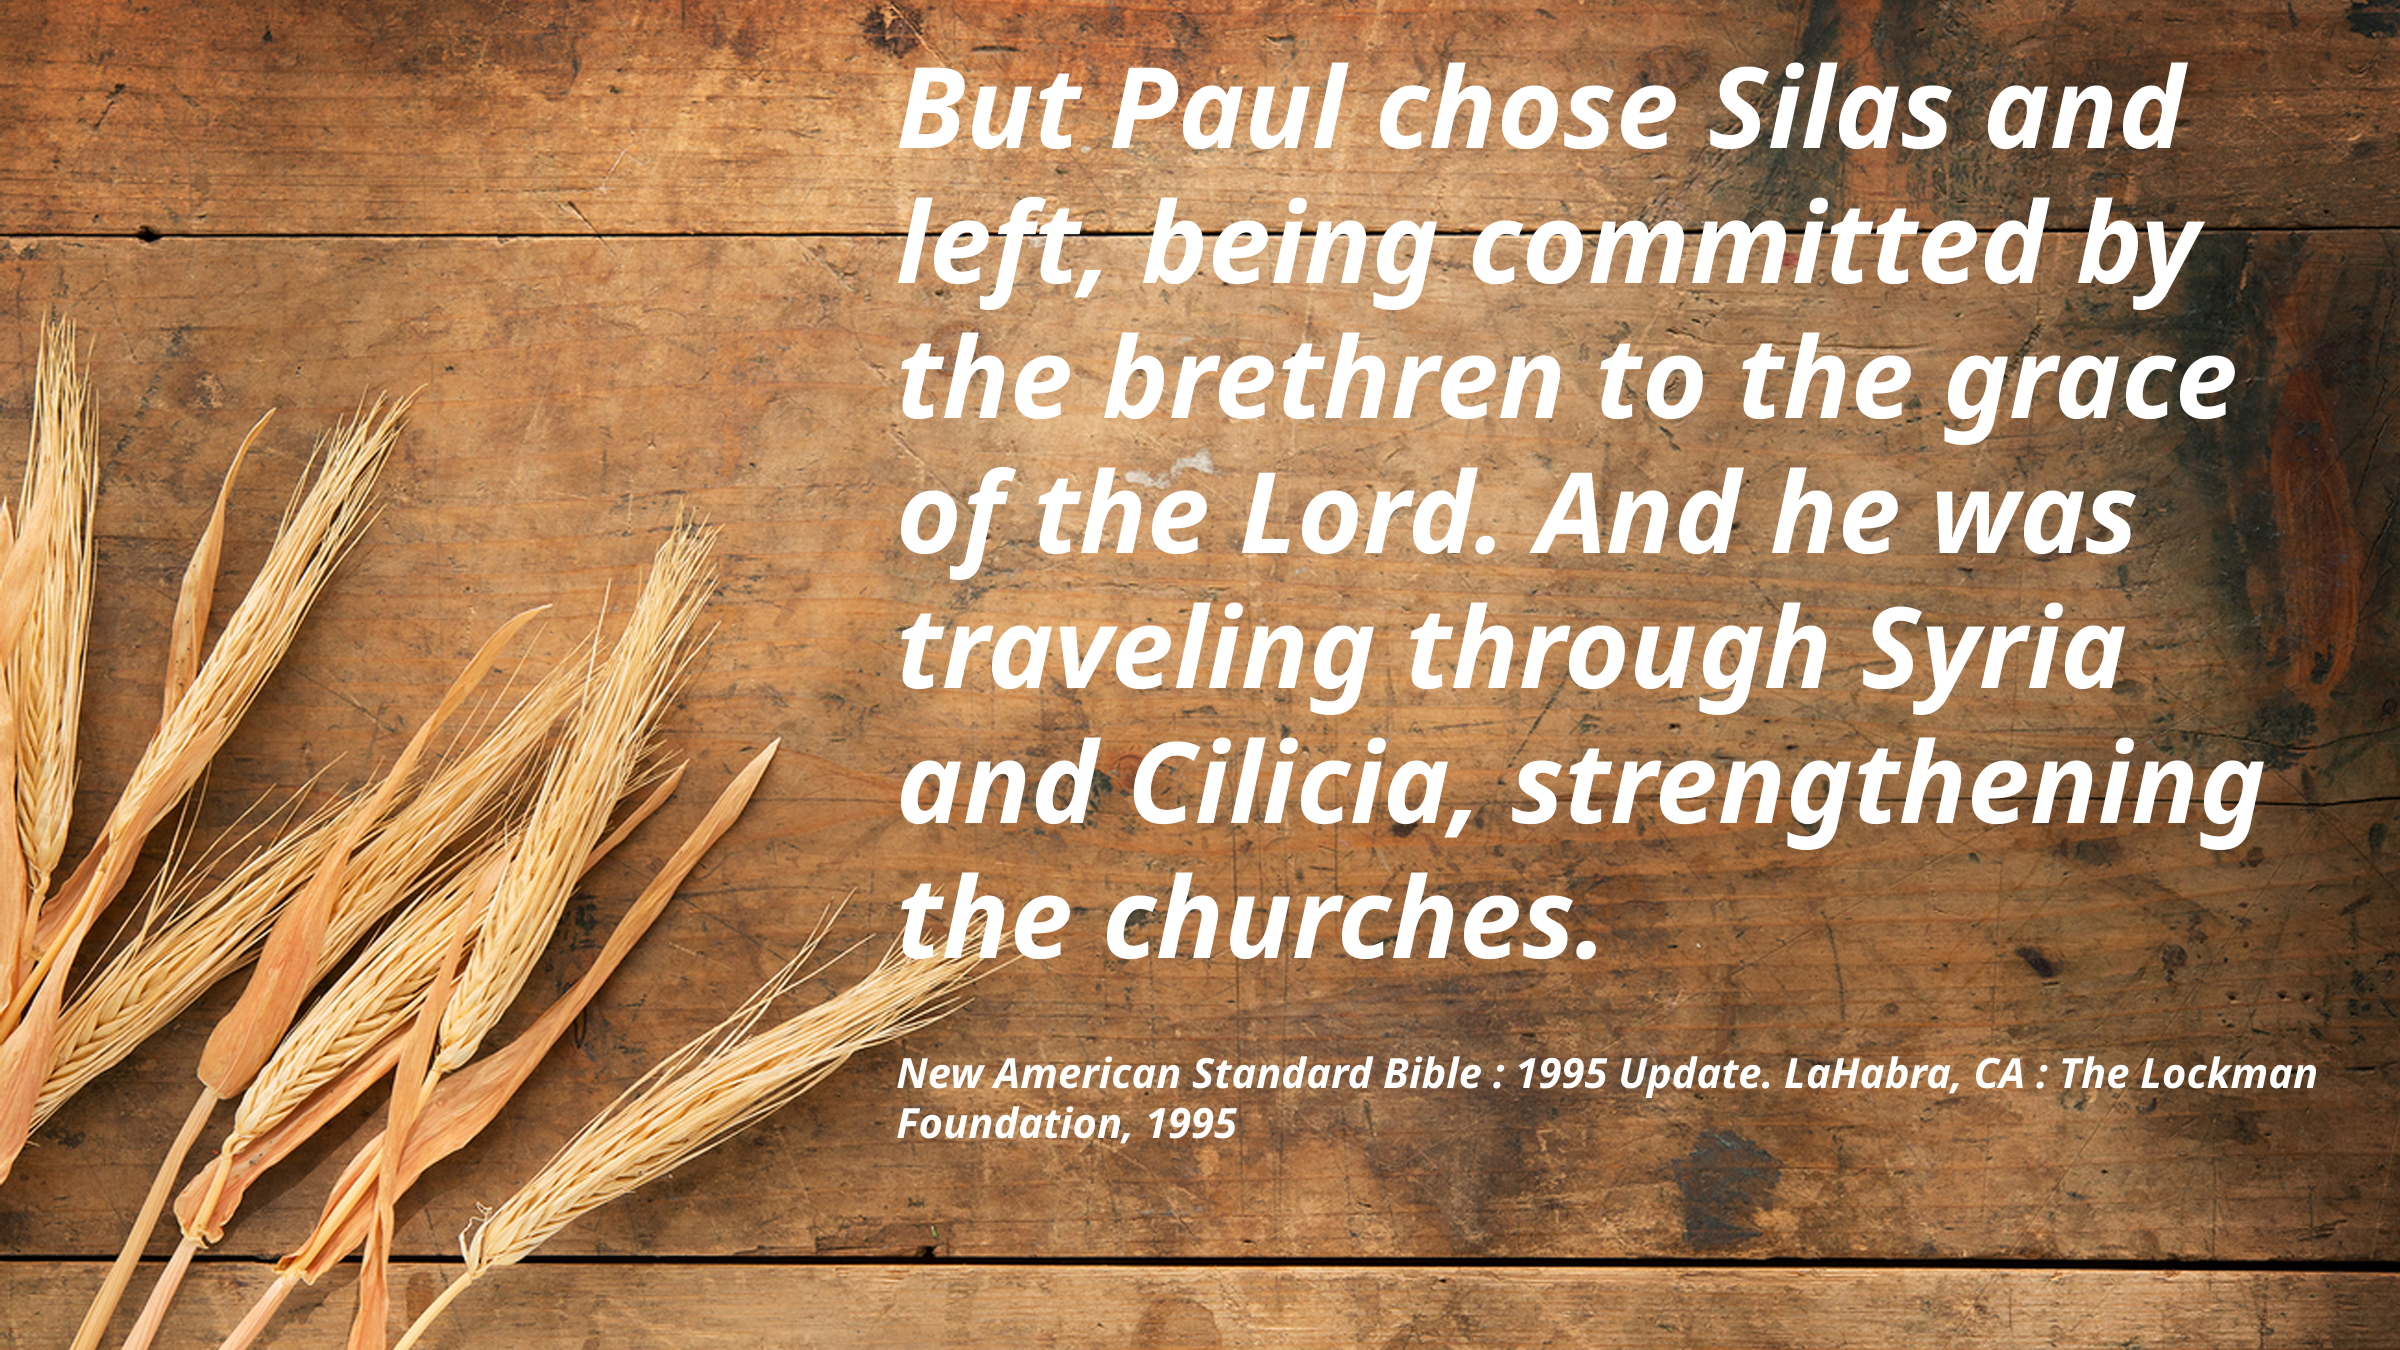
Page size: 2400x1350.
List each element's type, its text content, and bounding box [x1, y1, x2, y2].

picture [0, 0, 2400, 1350]
list But Paul chose Silas and left, being committed by the brethren to the grace of the Lord. And he was traveling through Syria and Cilicia, strengthening the churches. New American Standard Bible : 1995 Update. LaHabra, CA : The Lockman Foundation, 1995 [875, 24, 2375, 1350]
